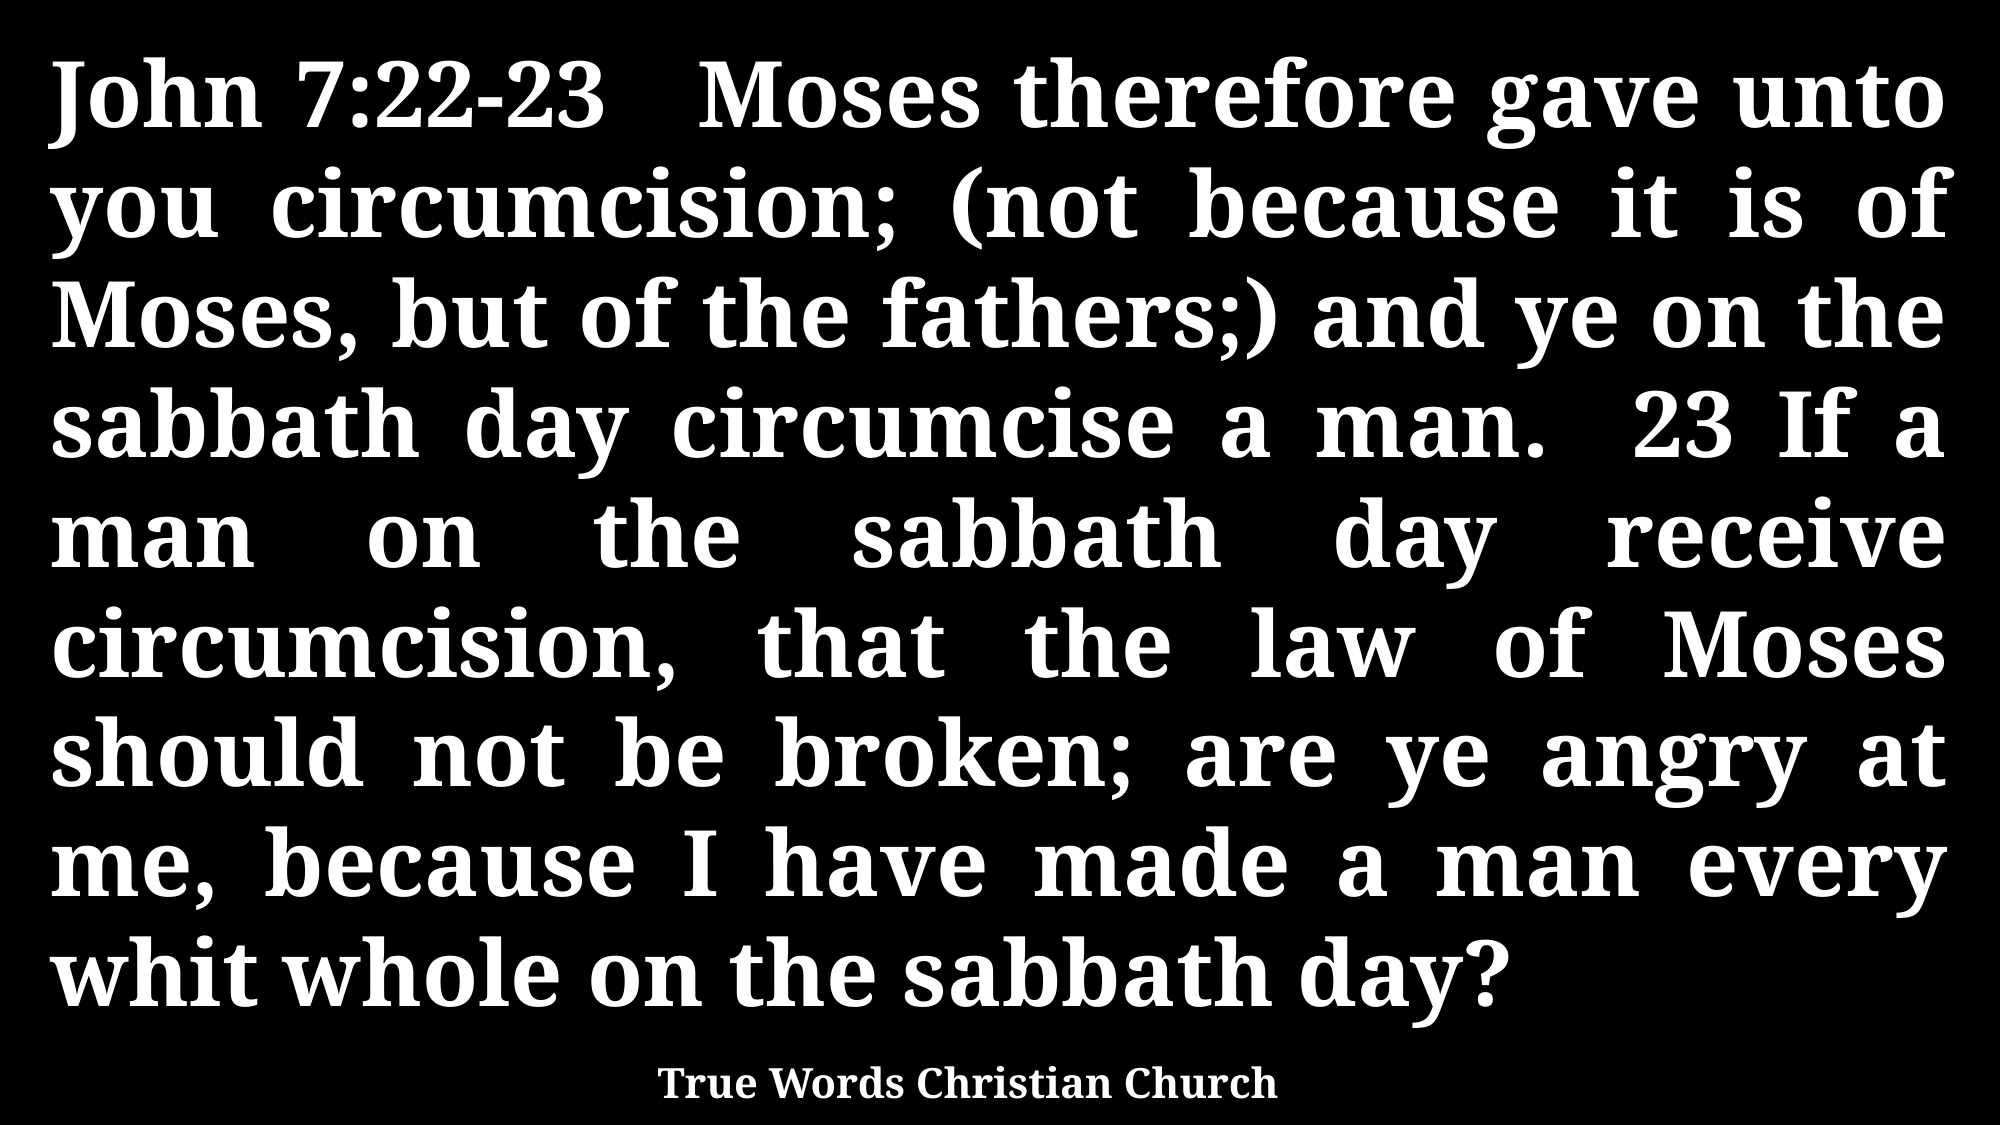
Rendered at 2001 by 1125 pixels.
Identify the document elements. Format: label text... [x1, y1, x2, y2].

text_box True Words Christian Church [642, 1049, 1294, 1114]
text_box John 7:22-23 Moses therefore gave unto you circumcision; (not because it is of Moses, but of the fathers;) and ye on the sabbath day circumcise a man. 23 If a man on the sabbath day receive circumcision, that the law of Moses should not be broken; are ye angry at me, because I have made a man every whit whole on the sabbath day? [35, 28, 1965, 1033]
